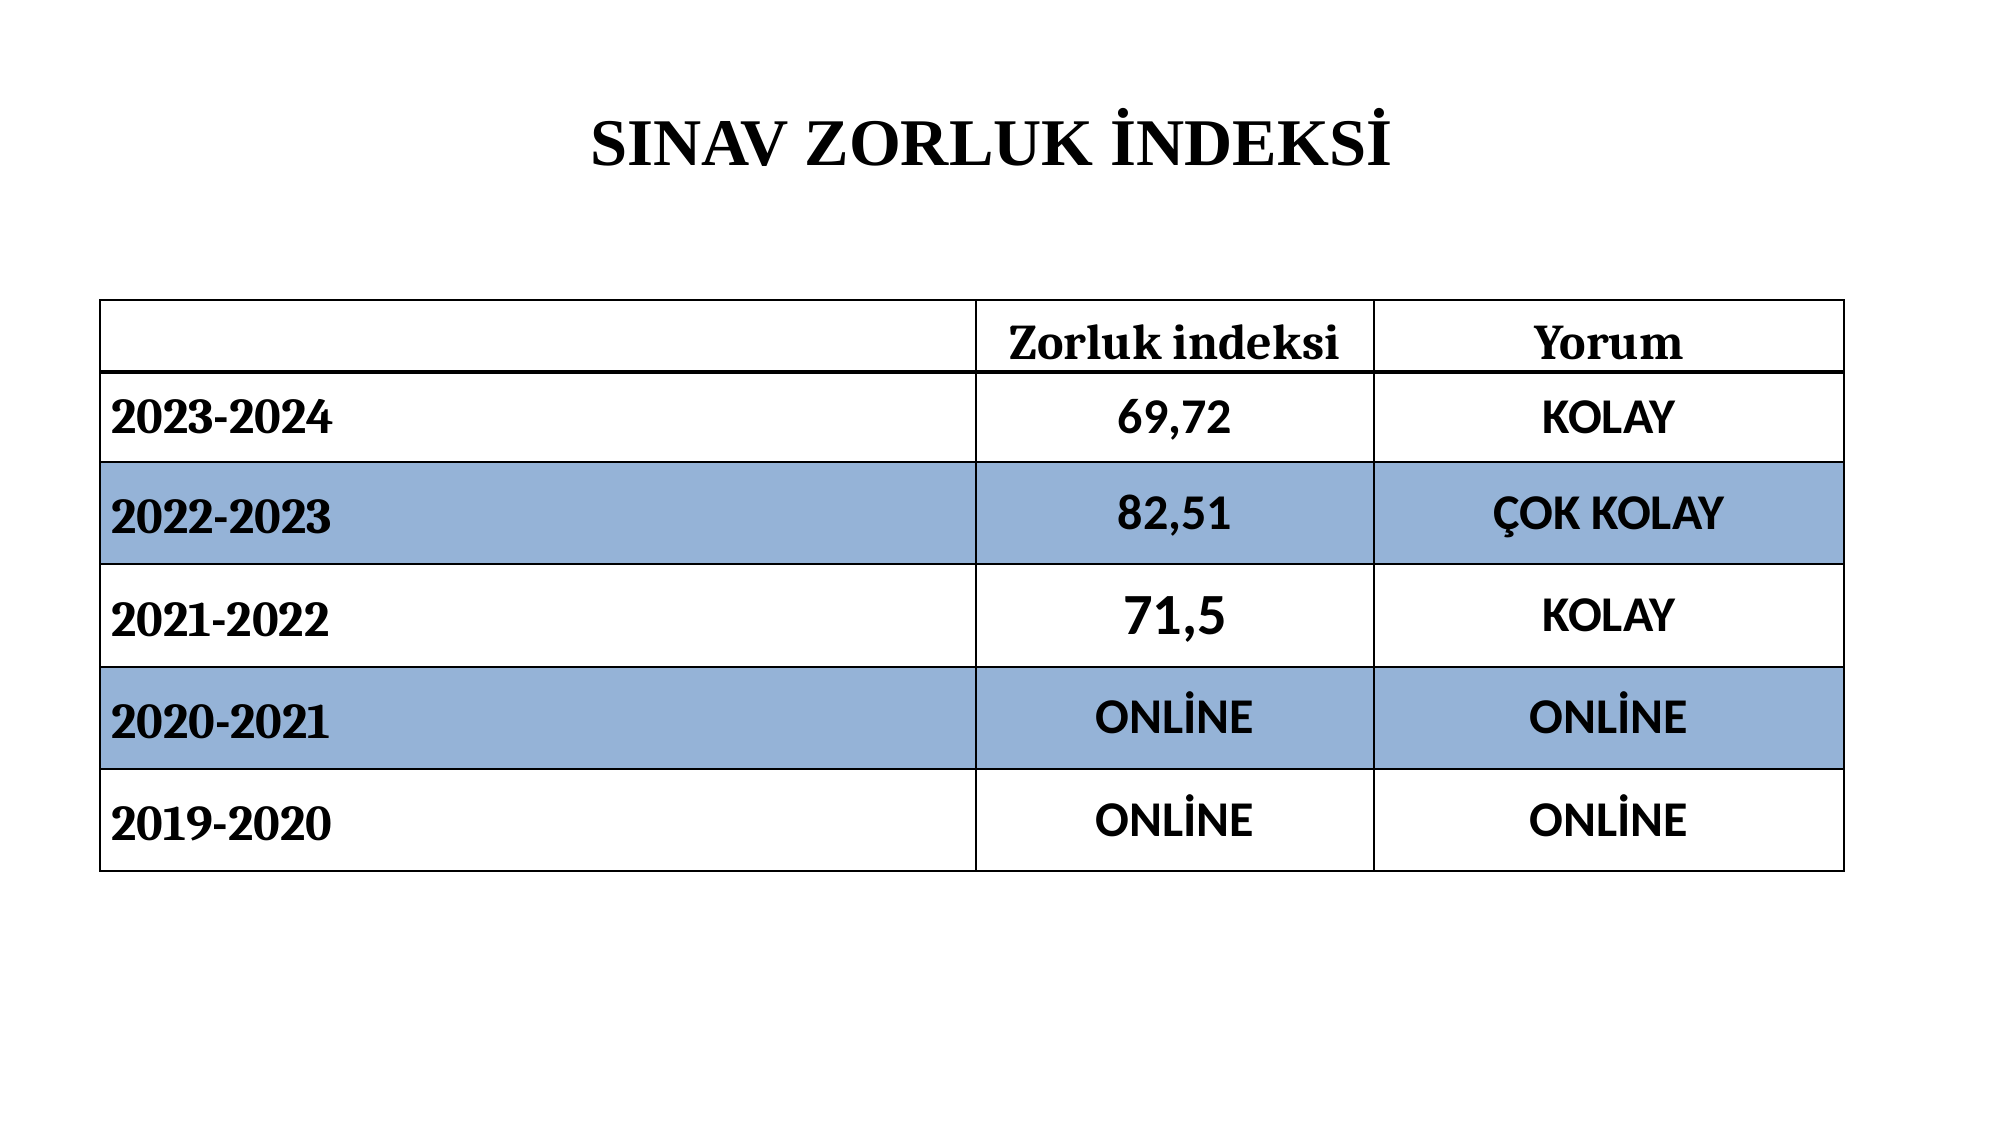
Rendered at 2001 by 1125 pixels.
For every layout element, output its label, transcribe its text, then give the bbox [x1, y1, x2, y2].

table_header [101, 301, 975, 370]
table_cell 69,72 [977, 374, 1373, 461]
table_cell ONLİNE [1375, 668, 1843, 768]
table_cell 2022-2023 [101, 463, 975, 563]
table_cell 2021-2022 [101, 565, 975, 666]
table_header Yorum [1375, 301, 1843, 370]
table_cell ONLİNE [977, 770, 1373, 870]
table_cell 82,51 [977, 463, 1373, 563]
table_cell ONLİNE [1375, 770, 1843, 870]
table_cell 2020-2021 [101, 668, 975, 768]
table_cell 2023-2024 [101, 374, 975, 461]
table_cell KOLAY [1375, 374, 1843, 461]
table_cell ÇOK KOLAY [1375, 463, 1843, 563]
table_header Zorluk indeksi [977, 301, 1373, 370]
table_cell 71,5 [977, 565, 1373, 666]
table_cell 2019-2020 [101, 770, 975, 870]
table_cell KOLAY [1375, 565, 1843, 666]
title SINAV ZORLUK İNDEKSİ [99, 45, 1900, 233]
table_cell ONLİNE [977, 668, 1373, 768]
